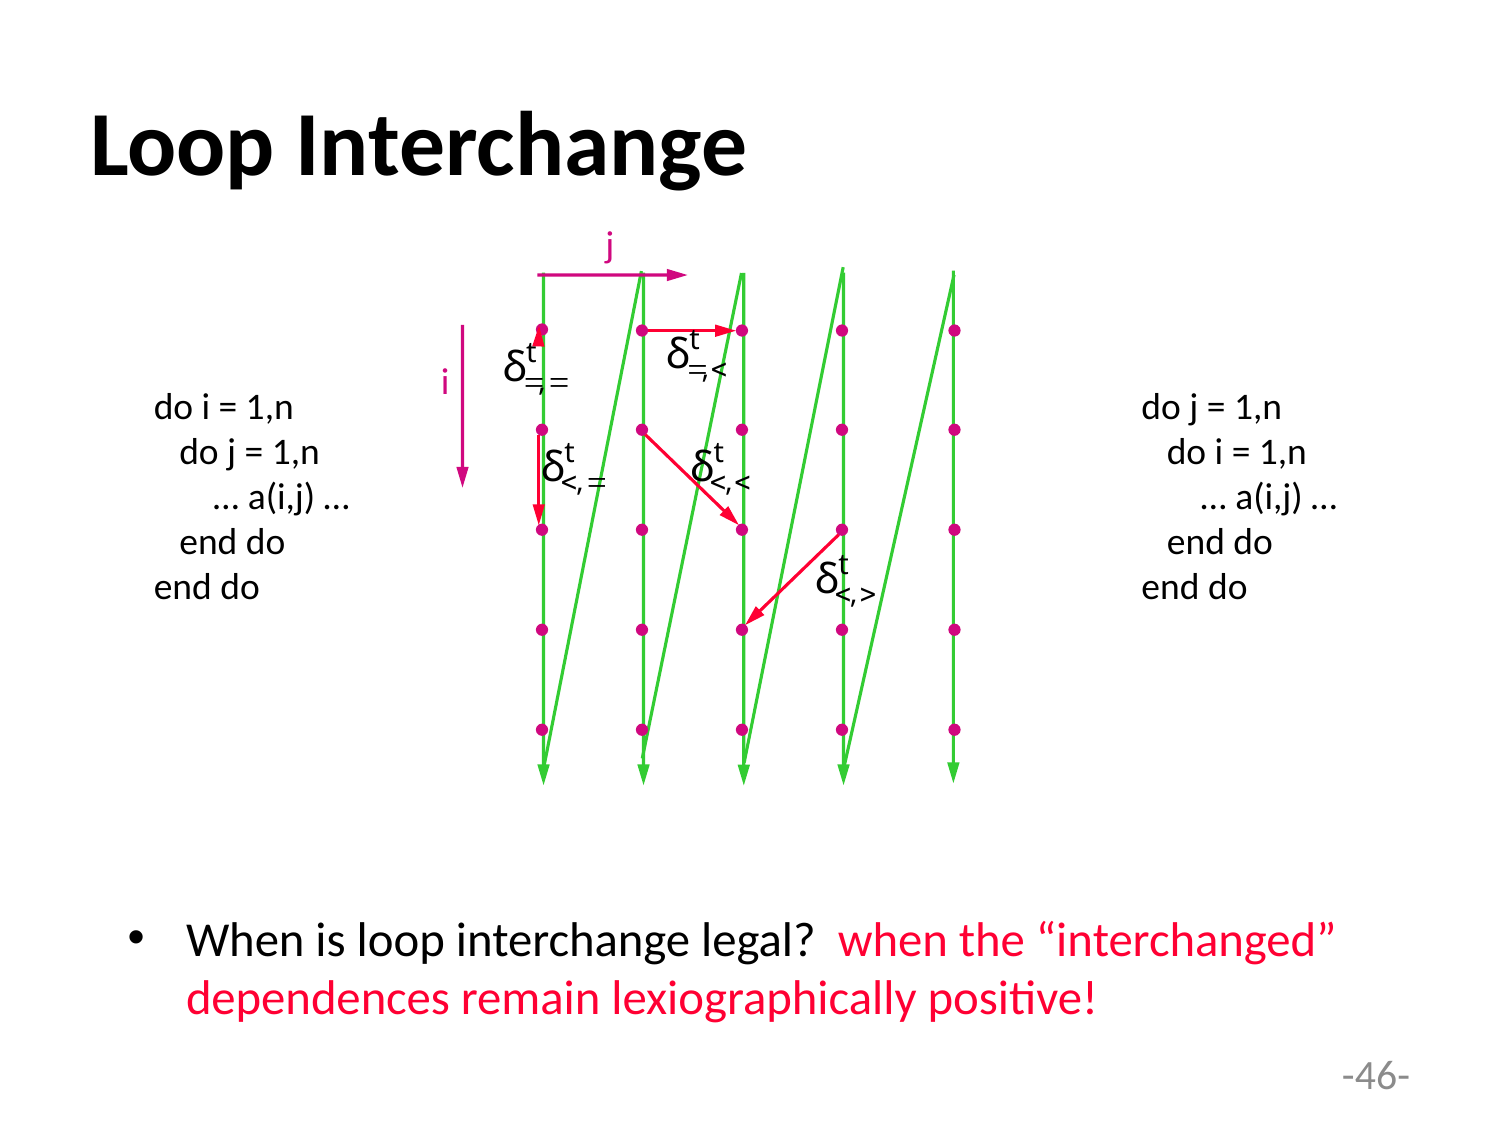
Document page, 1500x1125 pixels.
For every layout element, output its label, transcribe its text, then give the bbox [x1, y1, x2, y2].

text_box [543, 743, 955, 786]
text_box i [426, 349, 465, 410]
text_box do i = 1,n do j = 1,n … a(i,j) … end do end do [122, 374, 365, 615]
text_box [537, 324, 960, 735]
text_box do j = 1,n do i = 1,n … a(i,j) … end do end do [1109, 374, 1353, 615]
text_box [499, 337, 569, 403]
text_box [663, 324, 731, 390]
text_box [812, 549, 880, 615]
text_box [645, 434, 739, 526]
text_box [456, 410, 469, 488]
slide_number -46- [1074, 1042, 1425, 1103]
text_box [745, 534, 840, 626]
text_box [538, 437, 606, 502]
title Loop Interchange [75, 45, 1425, 233]
text_box j [590, 212, 630, 265]
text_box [687, 437, 755, 502]
list When is loop interchange legal? when the “interchanged” dependences remain lexiographically positive! [112, 900, 1388, 1034]
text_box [543, 266, 955, 323]
